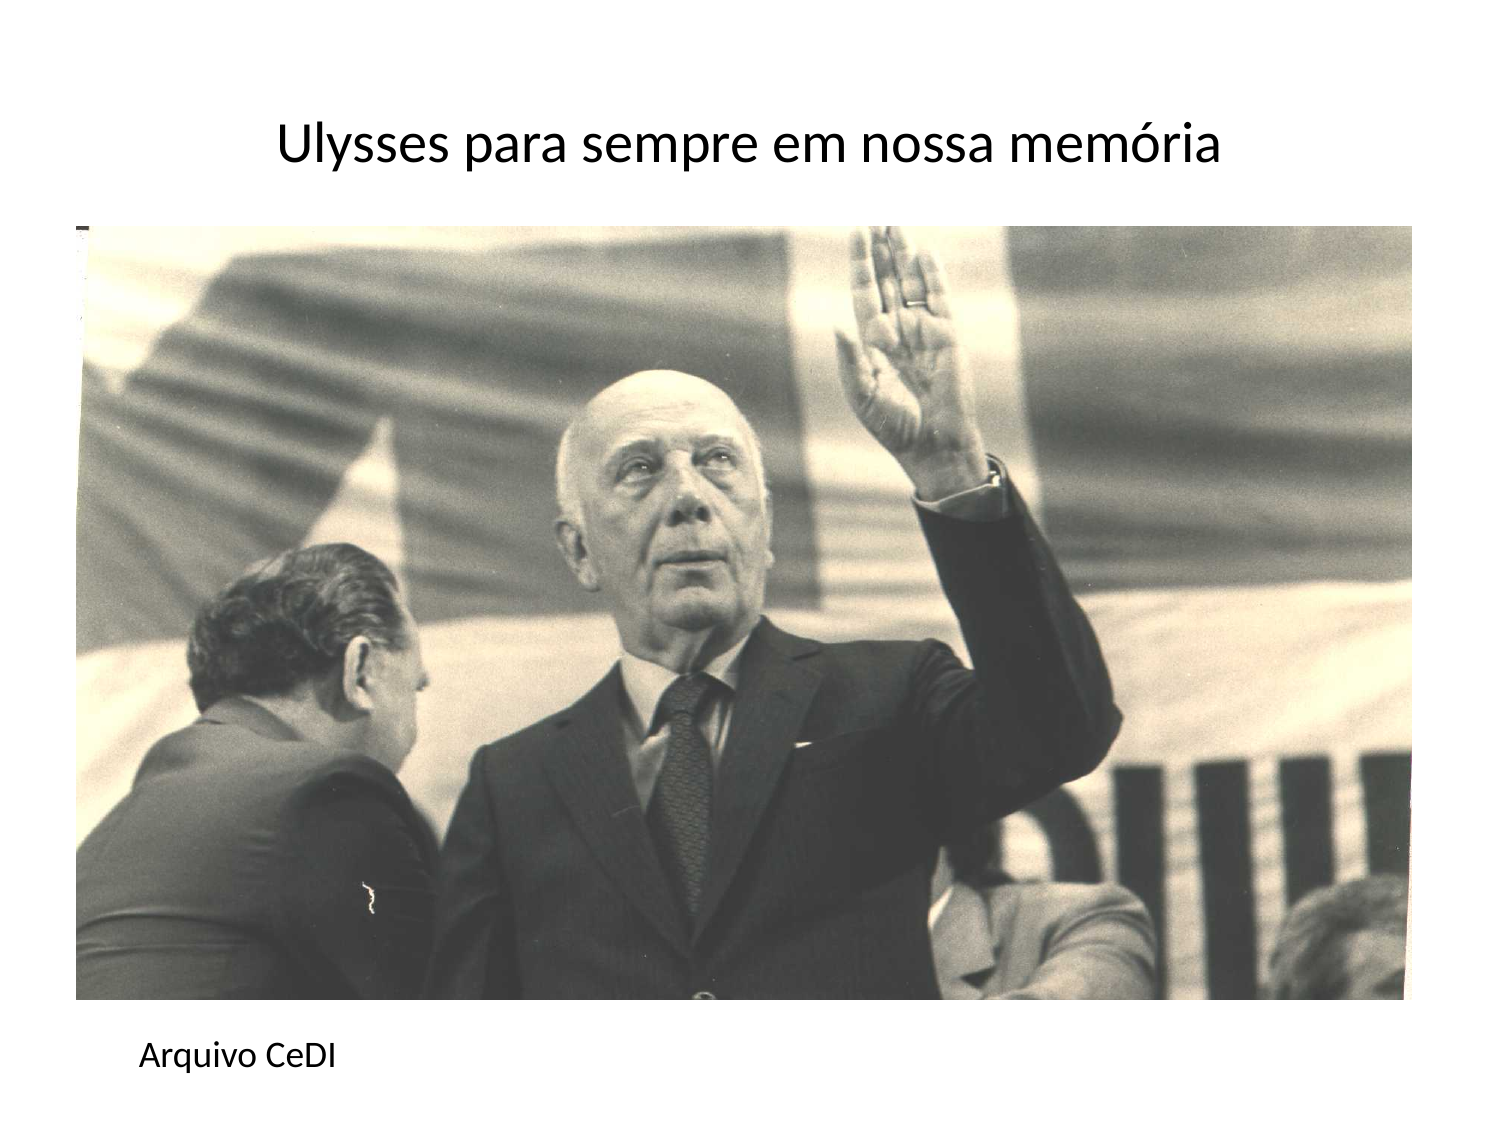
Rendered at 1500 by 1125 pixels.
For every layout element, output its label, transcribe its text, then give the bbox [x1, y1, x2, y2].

picture [76, 225, 1412, 1000]
text_box Arquivo CeDI [123, 1023, 408, 1083]
title Ulysses para sempre em nossa memória [75, 45, 1425, 233]
